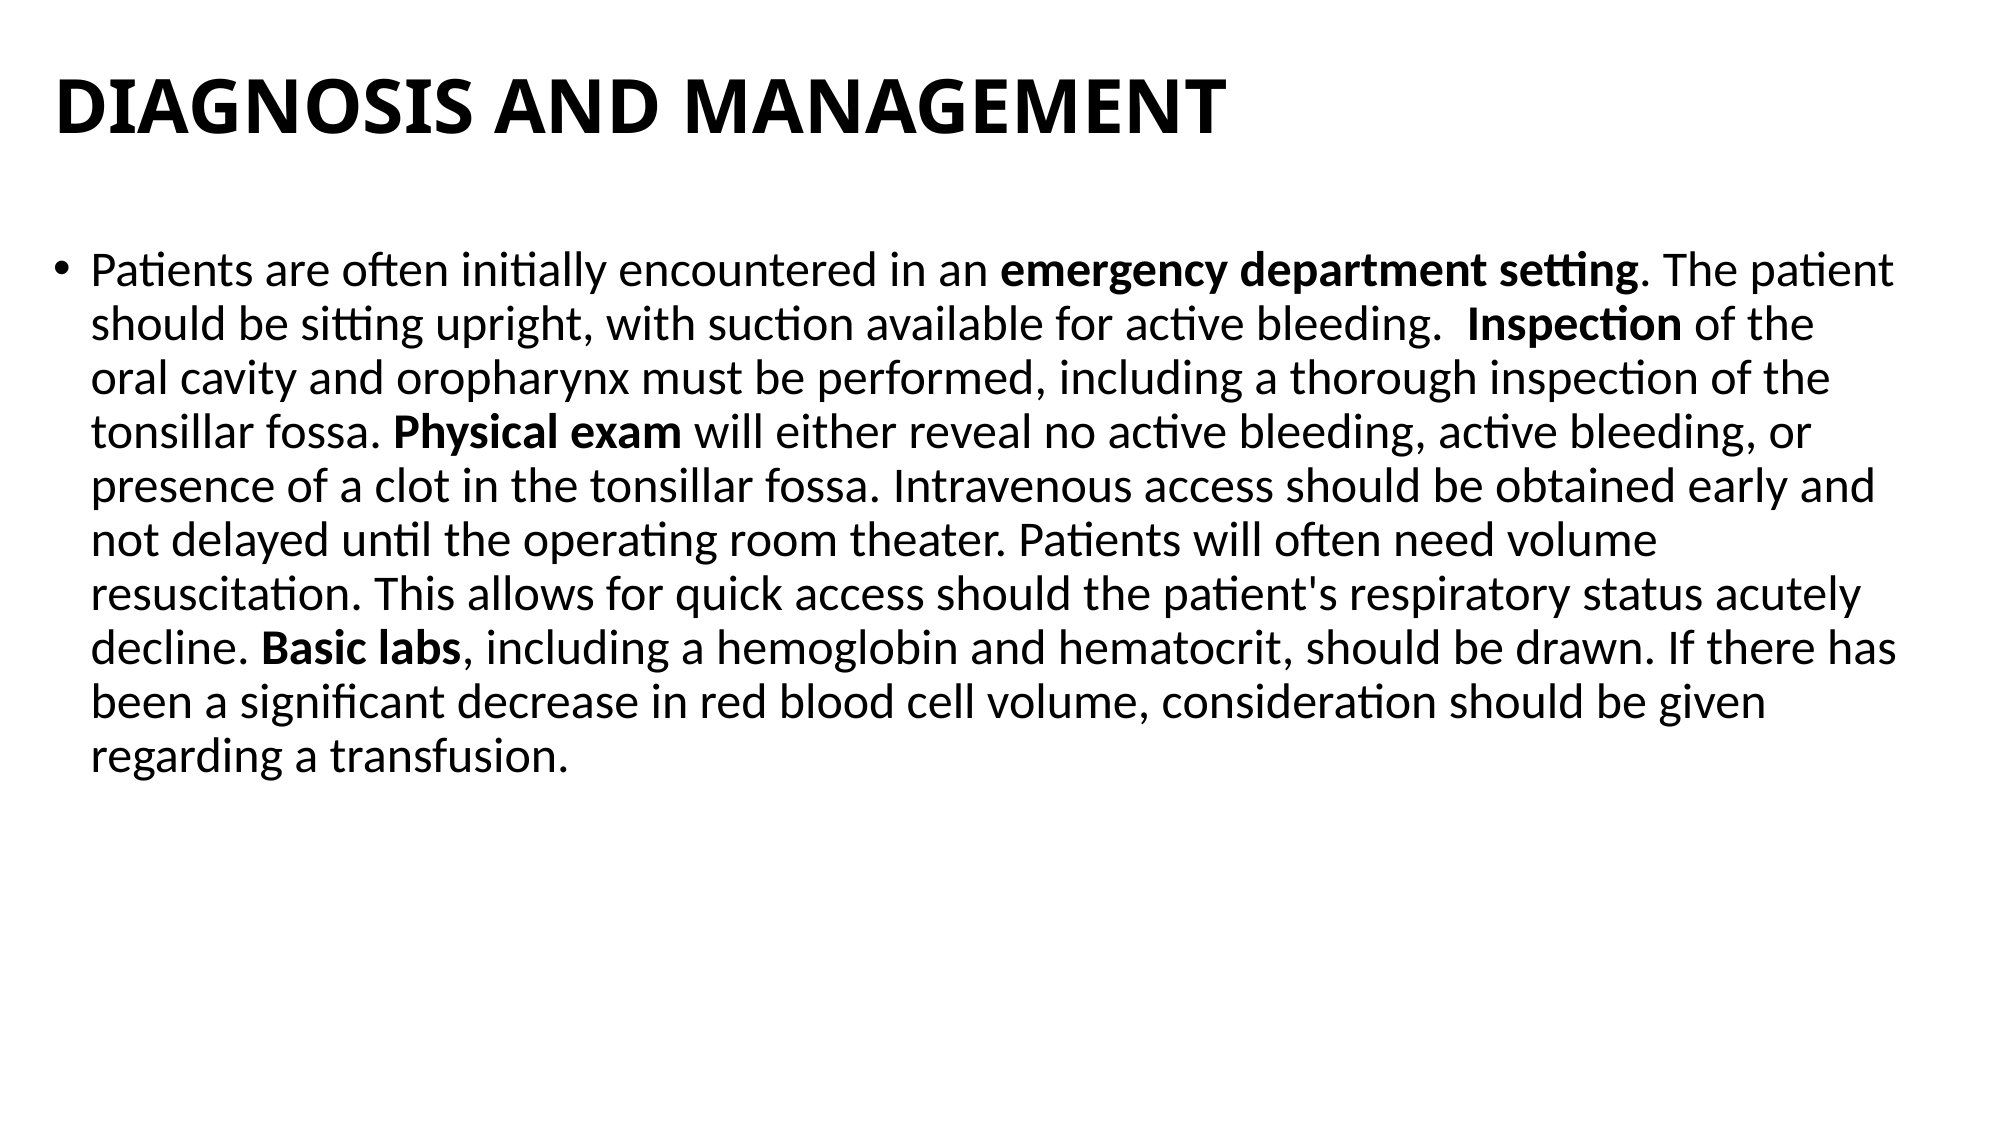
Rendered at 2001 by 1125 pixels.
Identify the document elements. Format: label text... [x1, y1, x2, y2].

list Patients are often initially encountered in an emergency department setting. The patient should be sitting upright, with suction available for active bleeding. Inspection of the oral cavity and oropharynx must be performed, including a thorough inspection of the tonsillar fossa. Physical exam will either reveal no active bleeding, active bleeding, or presence of a clot in the tonsillar fossa. Intravenous access should be obtained early and not delayed until the operating room theater. Patients will often need volume resuscitation. This allows for quick access should the patient's respiratory status acutely decline. Basic labs, including a hemoglobin and hematocrit, should be drawn. If there has been a significant decrease in red blood cell volume, consideration should be given regarding a transfusion. [38, 236, 1915, 1022]
title DIAGNOSIS AND MANAGEMENT [38, 16, 1764, 203]
